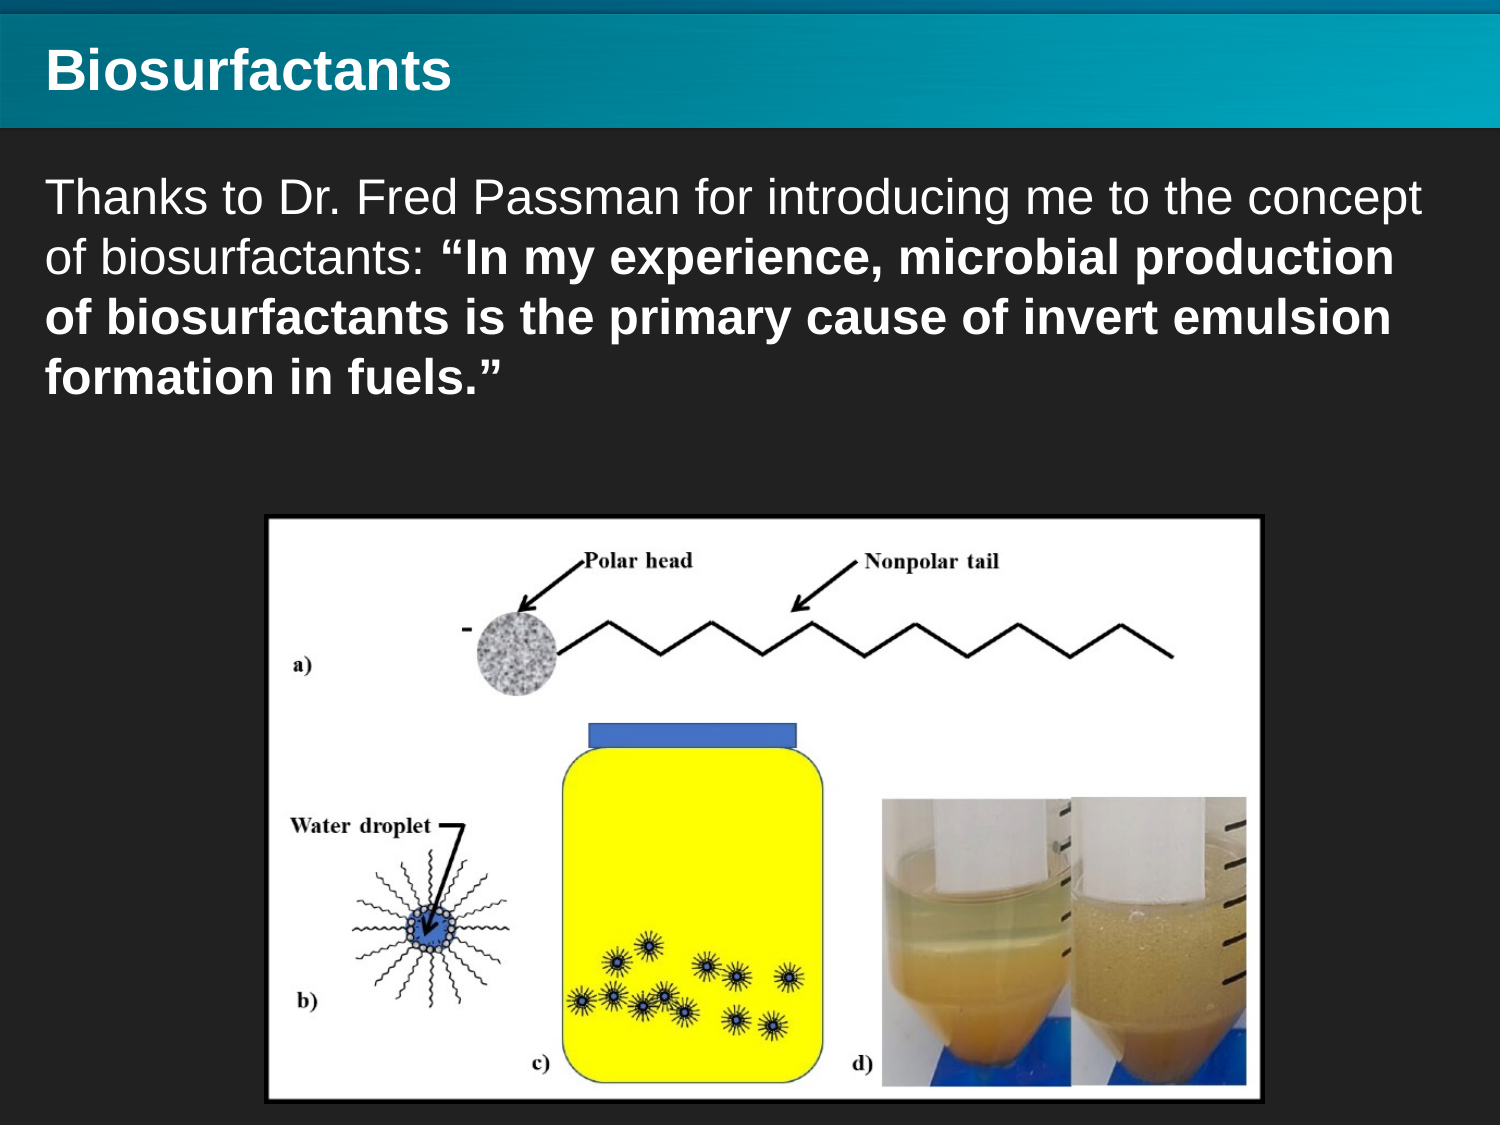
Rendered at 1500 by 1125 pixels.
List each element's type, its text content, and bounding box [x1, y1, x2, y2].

title Biosurfactants [0, 14, 1500, 128]
text_box Thanks to Dr. Fred Passman for introducing me to the concept of biosurfactants: “In my experience, microbial production of biosurfactants is the primary cause of invert emulsion formation in fuels.” [29, 157, 1471, 482]
picture [264, 514, 1265, 1104]
